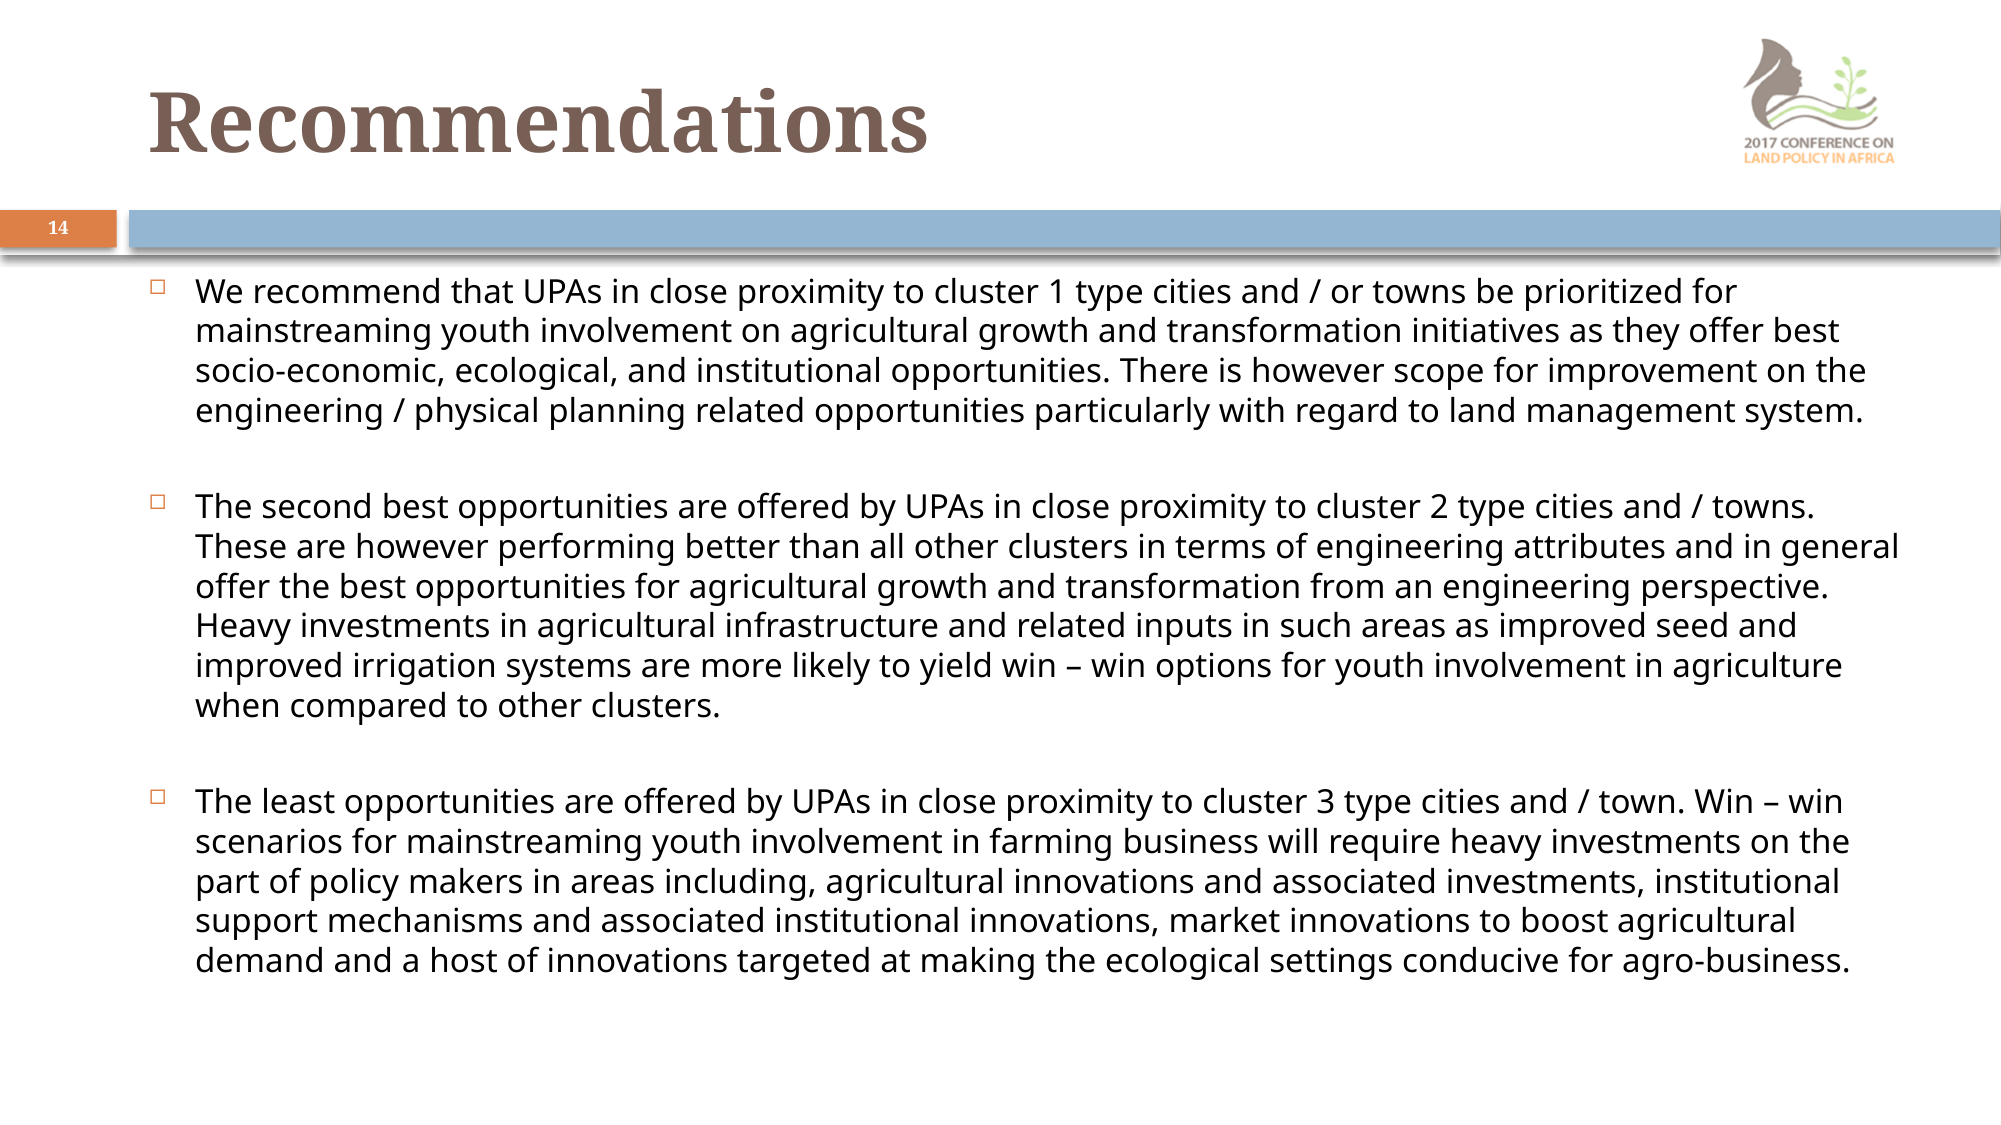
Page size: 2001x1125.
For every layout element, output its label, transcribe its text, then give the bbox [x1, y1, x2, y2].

title Recommendations [133, 37, 1918, 200]
list We recommend that UPAs in close proximity to cluster 1 type cities and / or towns be prioritized for mainstreaming youth involvement on agricultural growth and transformation initiatives as they offer best socio-economic, ecological, and institutional opportunities. There is however scope for improvement on the engineering / physical planning related opportunities particularly with regard to land management system. The second best opportunities are offered by UPAs in close proximity to cluster 2 type cities and / towns. These are however performing better than all other clusters in terms of engineering attributes and in general offer the best opportunities for agricultural growth and transformation from an engineering perspective. Heavy investments in agricultural infrastructure and related inputs in such areas as improved seed and improved irrigation systems are more likely to yield win – win options for youth involvement in agriculture when compared to other clusters. The least opportunities are offered by UPAs in close proximity to cluster 3 type cities and / town. Win – win scenarios for mainstreaming youth involvement in farming business will require heavy investments on the part of policy makers in areas including, agricultural innovations and associated investments, institutional support mechanisms and associated institutional innovations, market innovations to boost agricultural demand and a host of innovations targeted at making the ecological settings conducive for agro-business. [133, 262, 1918, 1000]
picture [1730, 37, 1937, 188]
slide_number 14 [0, 208, 117, 249]
